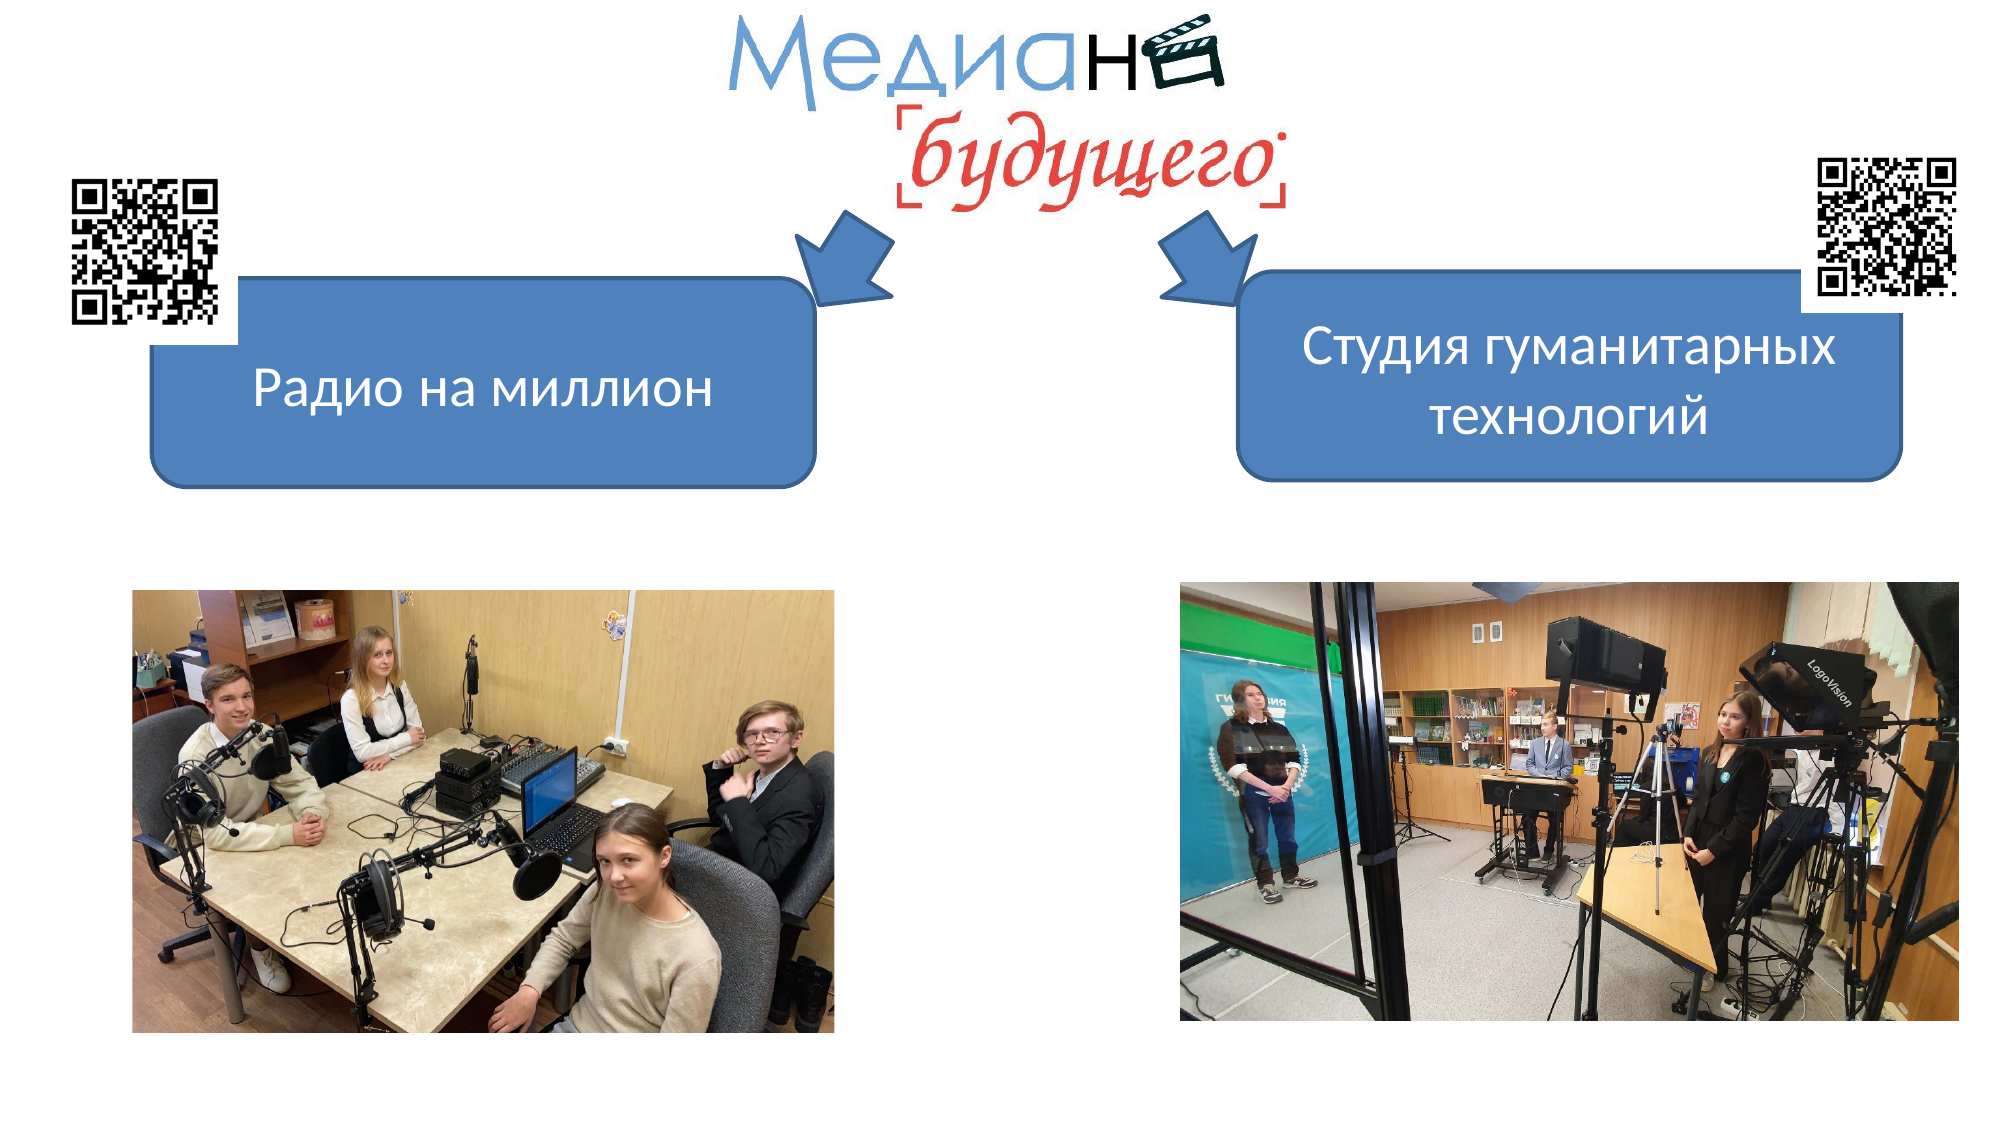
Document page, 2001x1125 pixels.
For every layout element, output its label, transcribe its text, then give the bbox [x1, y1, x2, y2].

picture [52, 158, 239, 345]
picture [132, 589, 835, 1034]
text_box Студия гуманитарных технологий [1235, 269, 1904, 483]
text_box [1157, 244, 1256, 308]
picture [1180, 582, 1959, 1021]
picture [702, 0, 1307, 236]
text_box [797, 244, 895, 308]
text_box Радио на миллион [149, 276, 817, 490]
picture [1801, 140, 1974, 313]
